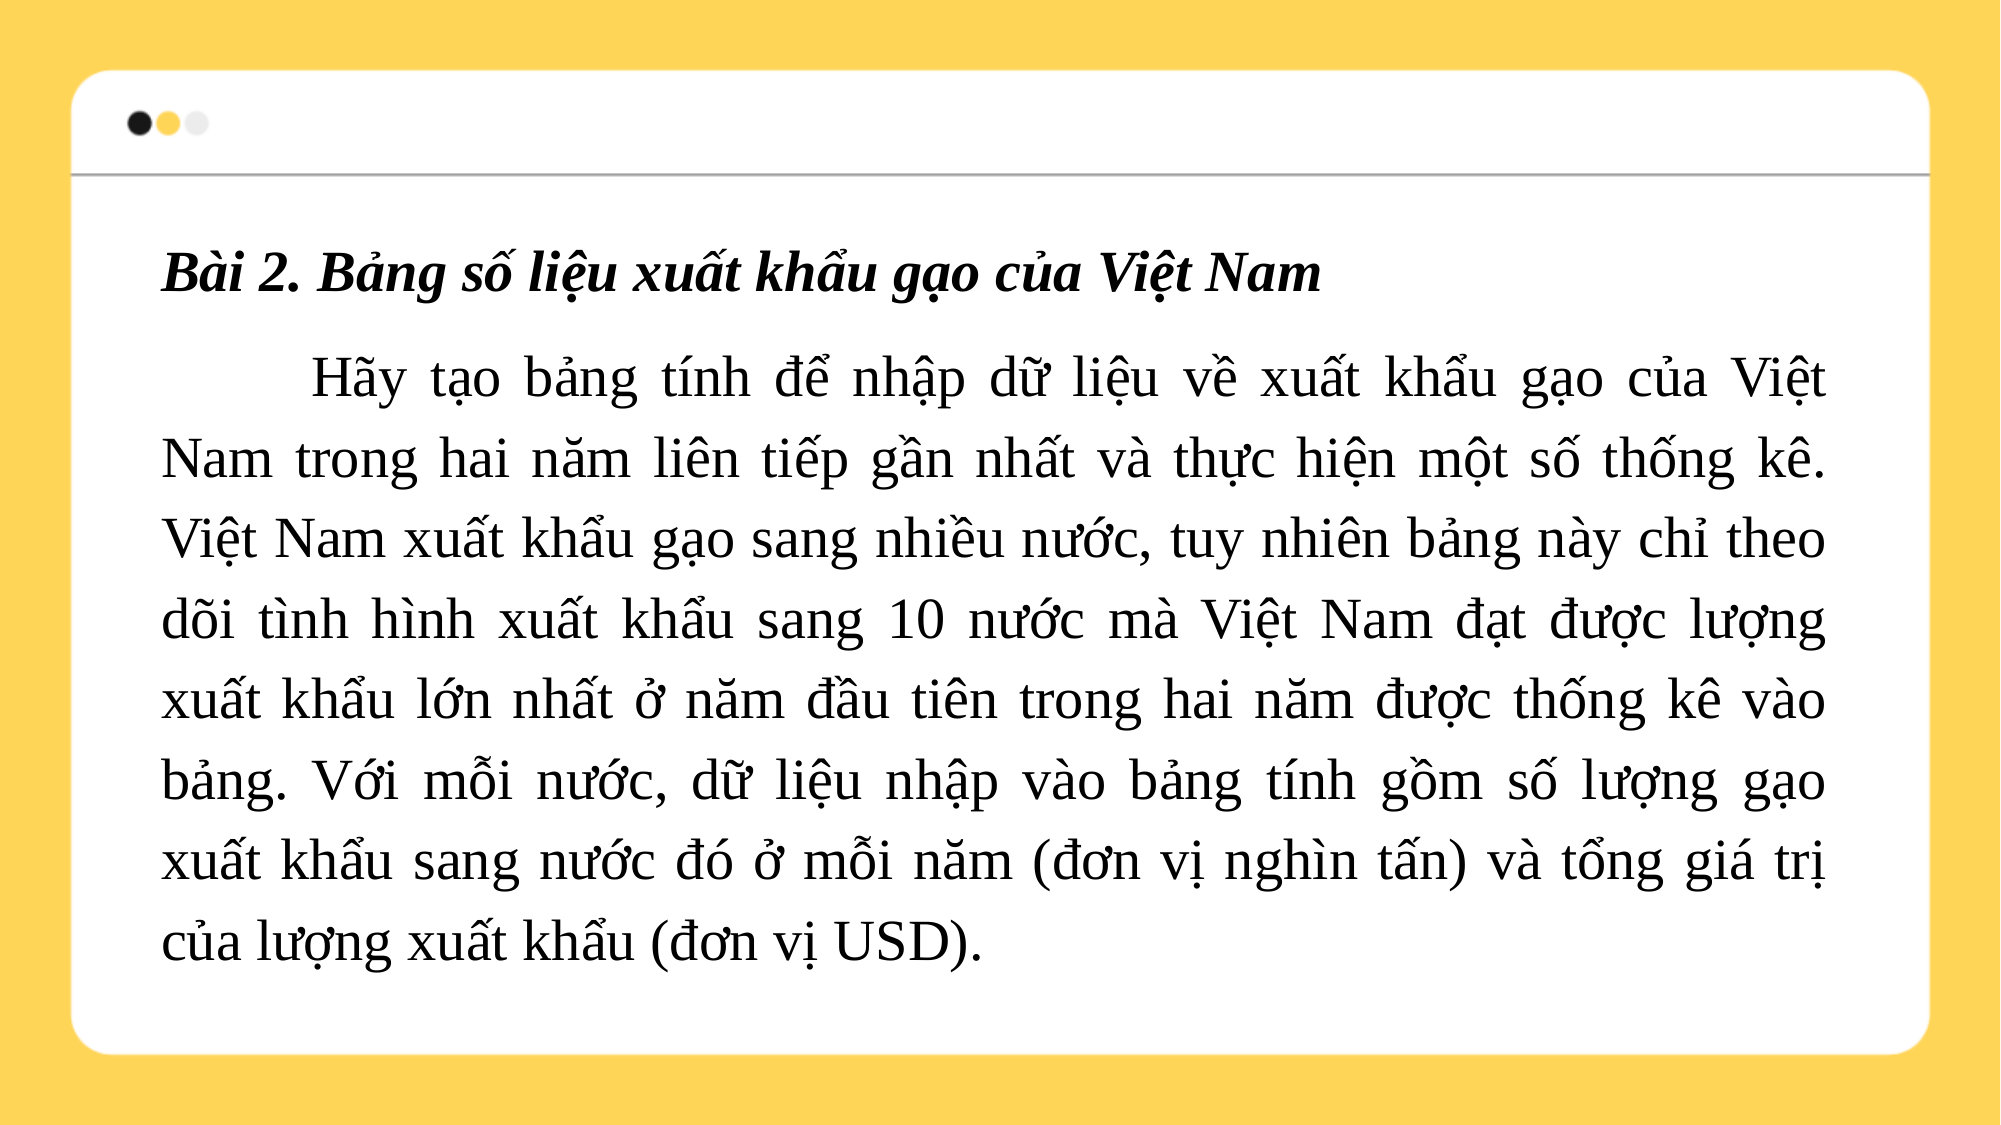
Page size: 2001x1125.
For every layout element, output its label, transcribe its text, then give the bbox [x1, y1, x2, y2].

picture [0, 0, 2001, 1125]
text_box Bài 2. Bảng số liệu xuất khẩu gạo của Việt Nam Hãy tạo bảng tính để nhập dữ liệu về xuất khẩu gạo của Việt Nam trong hai năm liên tiếp gần nhất và thực hiện một số thống kê. Việt Nam xuất khẩu gạo sang nhiều nước, tuy nhiên bảng này chỉ theo dõi tình hình xuất khẩu sang 10 nước mà Việt Nam đạt được lượng xuất khẩu lớn nhất ở năm đầu tiên trong hai năm được thống kê vào bảng. Với mỗi nước, dữ liệu nhập vào bảng tính gồm số lượng gạo xuất khẩu sang nước đó ở mỗi năm (đơn vị nghìn tấn) và tổng giá trị của lượng xuất khẩu (đơn vị USD). [146, 215, 1843, 979]
